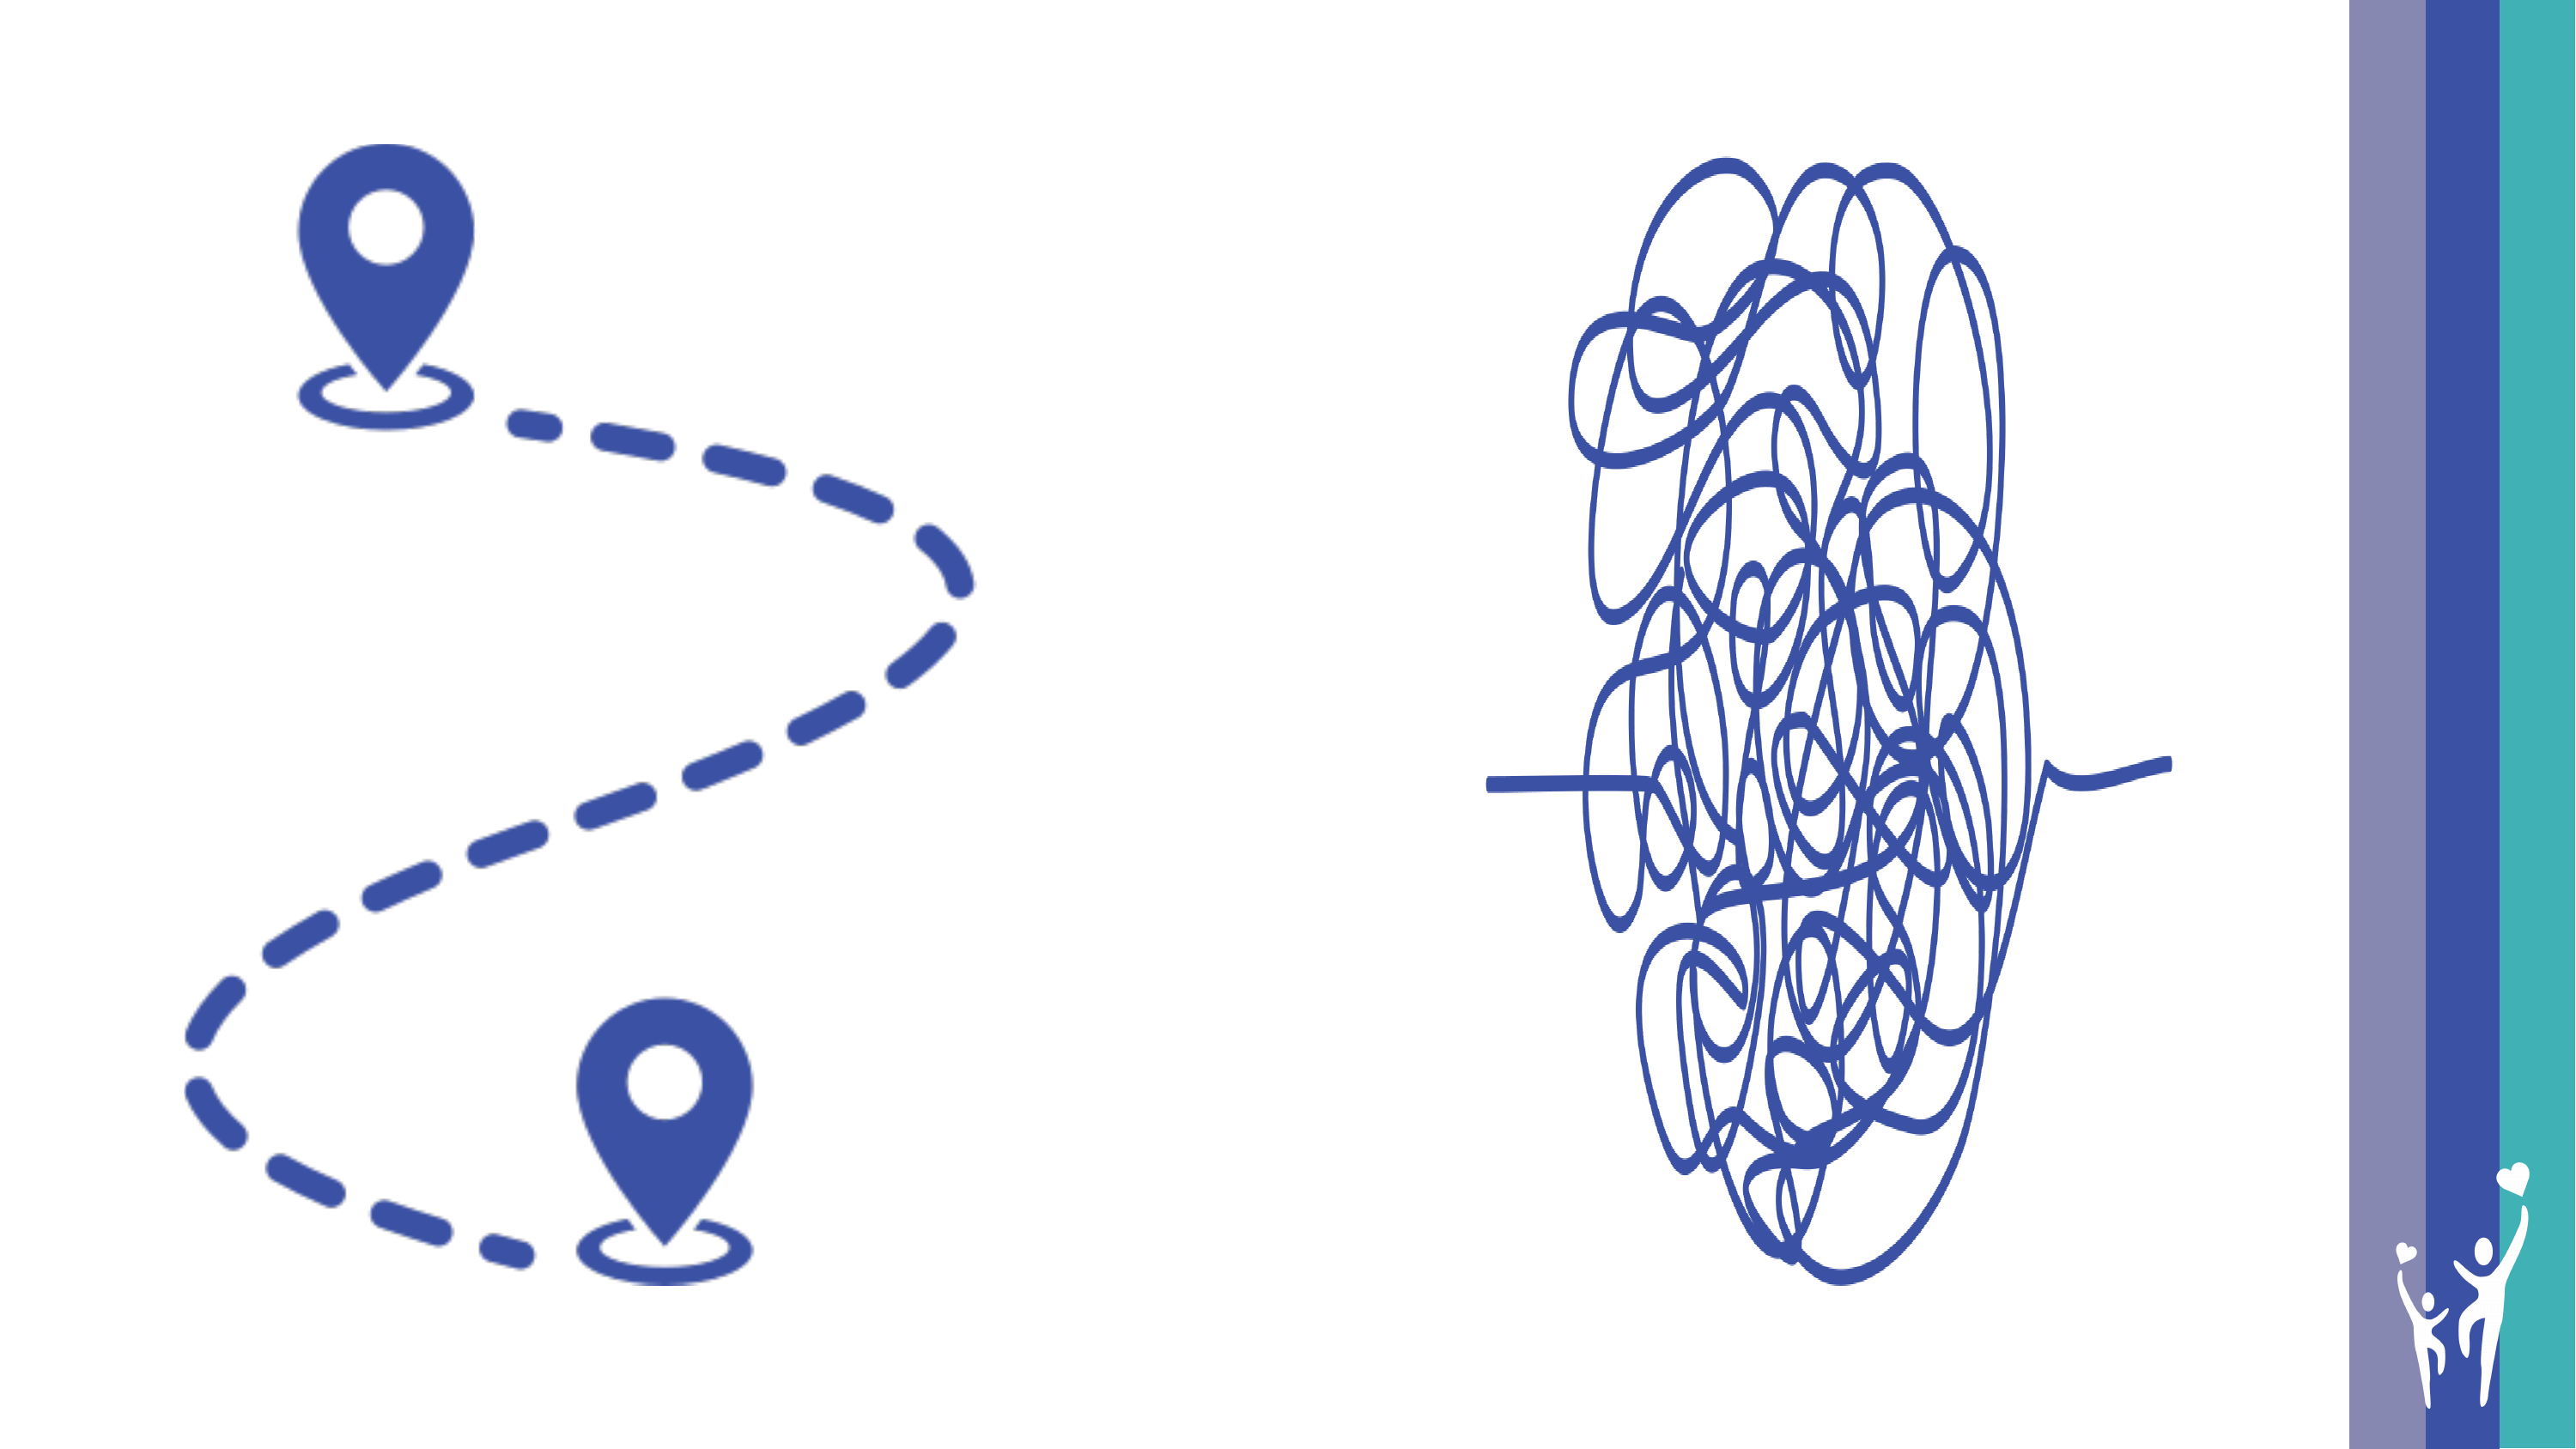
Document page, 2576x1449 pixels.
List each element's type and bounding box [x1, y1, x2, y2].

text_box [2349, 0, 2426, 1449]
text_box [184, 144, 977, 1286]
text_box [1485, 144, 2172, 1286]
text_box [2502, 0, 2576, 1449]
text_box [2428, 0, 2500, 1449]
